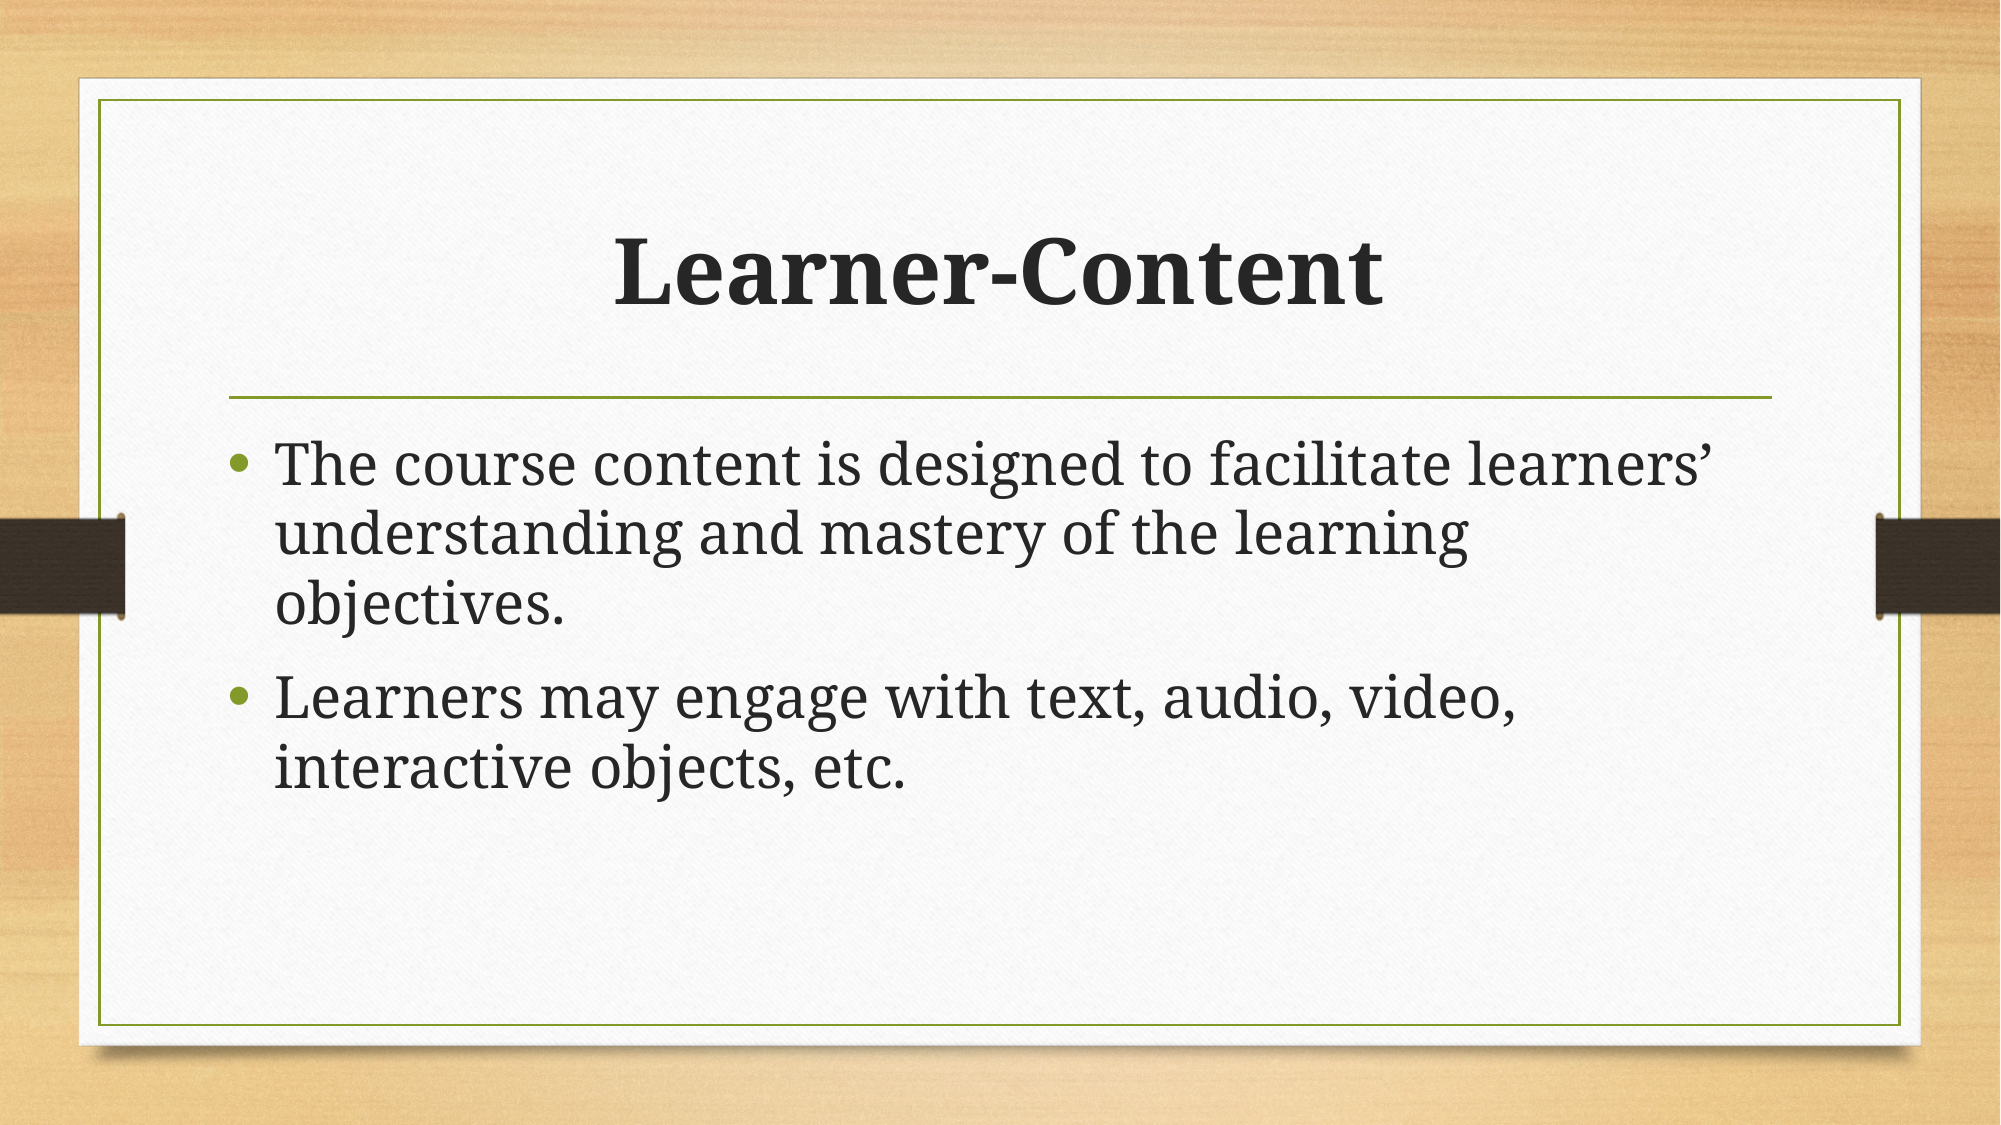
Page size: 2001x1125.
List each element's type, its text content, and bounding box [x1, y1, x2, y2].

picture [0, 0, 2001, 1125]
title Learner-Content [212, 161, 1788, 375]
list The course content is designed to facilitate learners’ understanding and mastery of the learning objectives. Learners may engage with text, audio, video, interactive objects, etc. [212, 419, 1788, 964]
